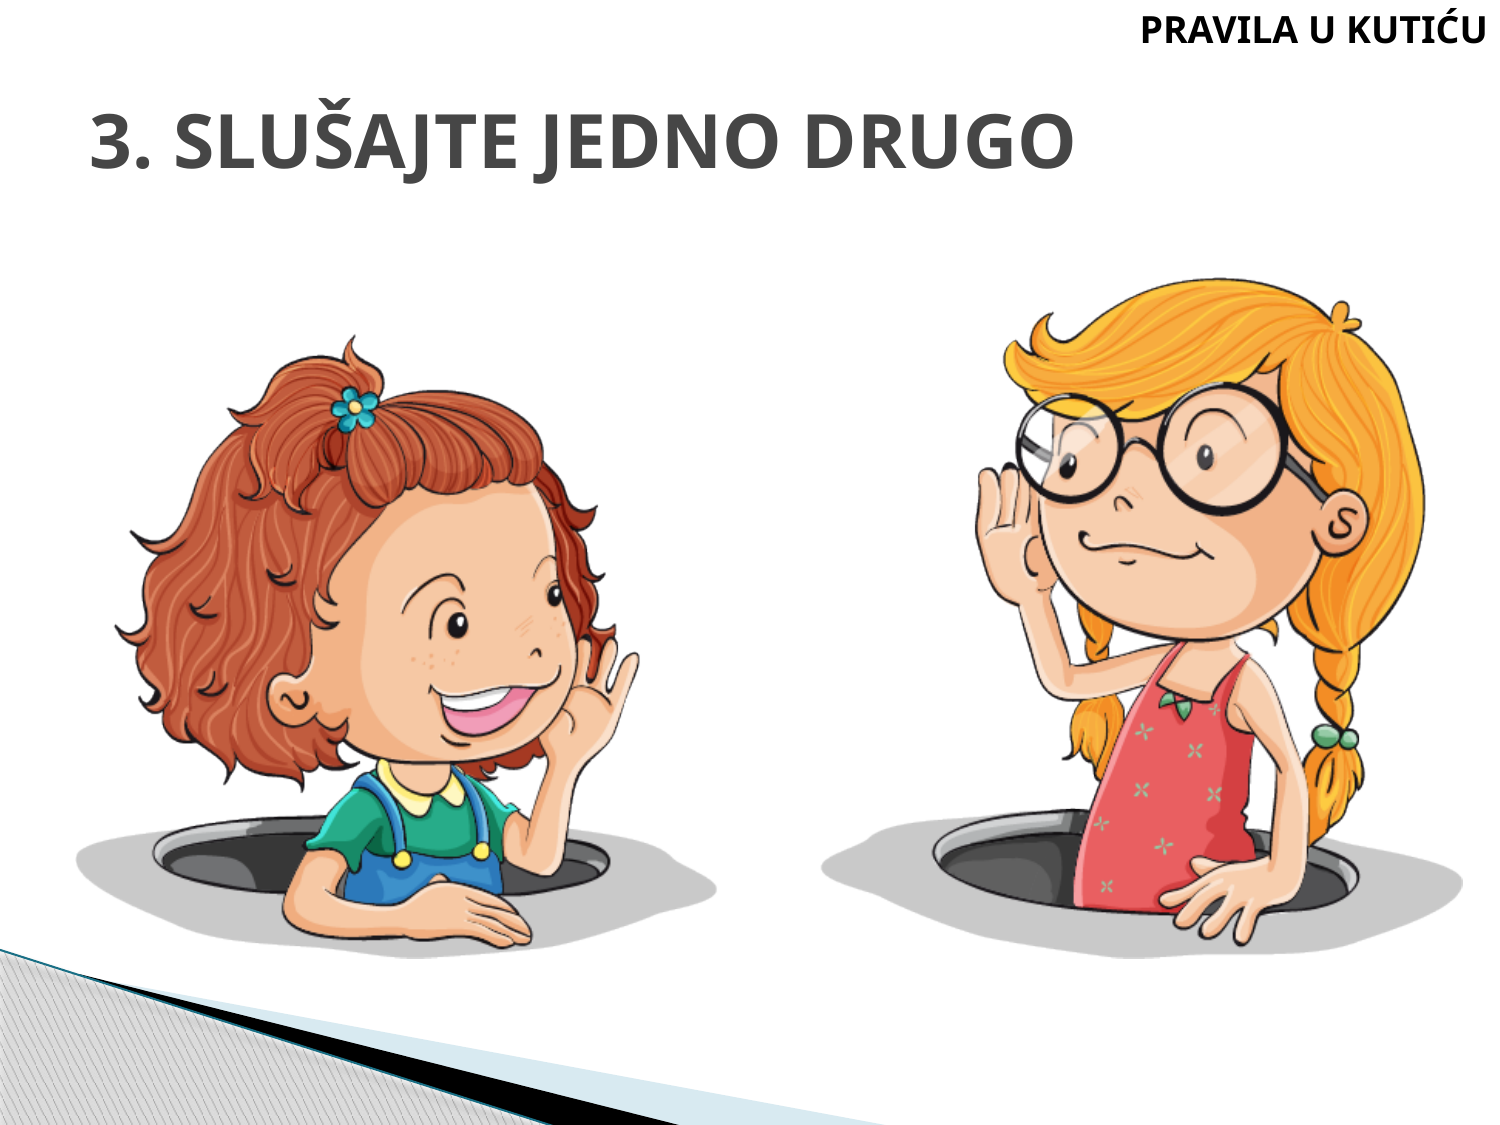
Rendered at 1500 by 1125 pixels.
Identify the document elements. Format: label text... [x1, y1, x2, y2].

text_box PRAVILA U KUTIĆU [1124, 0, 1500, 59]
title 3. SLUŠAJTE JEDNO DRUGO [75, 45, 1425, 233]
picture [74, 277, 1464, 959]
